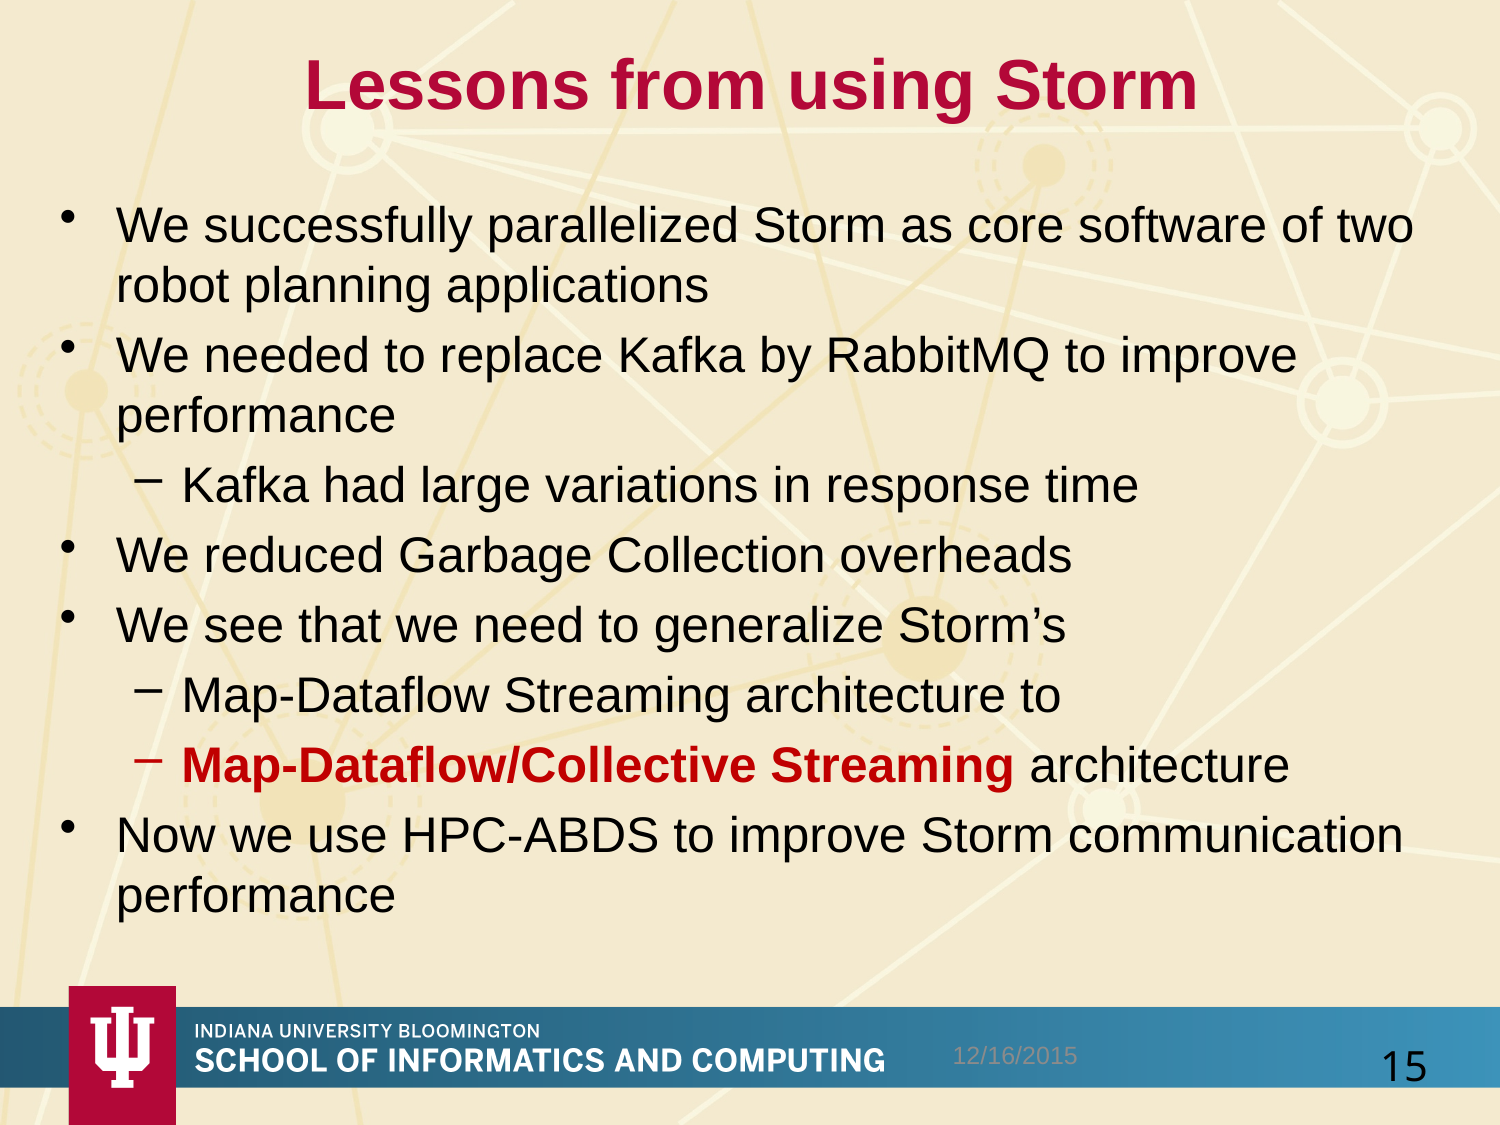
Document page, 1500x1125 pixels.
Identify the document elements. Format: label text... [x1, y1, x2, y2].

picture [0, 0, 1500, 1125]
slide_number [937, 1024, 1275, 1085]
list We successfully parallelized Storm as core software of two robot planning applications We needed to replace Kafka by RabbitMQ to improve performance Kafka had large variations in response time We reduced Garbage Collection overheads We see that we need to generalize Storm’s Map-Dataflow Streaming architecture to Map-Dataflow/Collective Streaming architecture Now we use HPC-ABDS to improve Storm communication performance [44, 185, 1457, 848]
title Lessons from using Storm [65, 3, 1440, 160]
slide_number 15 [1365, 1032, 1474, 1081]
